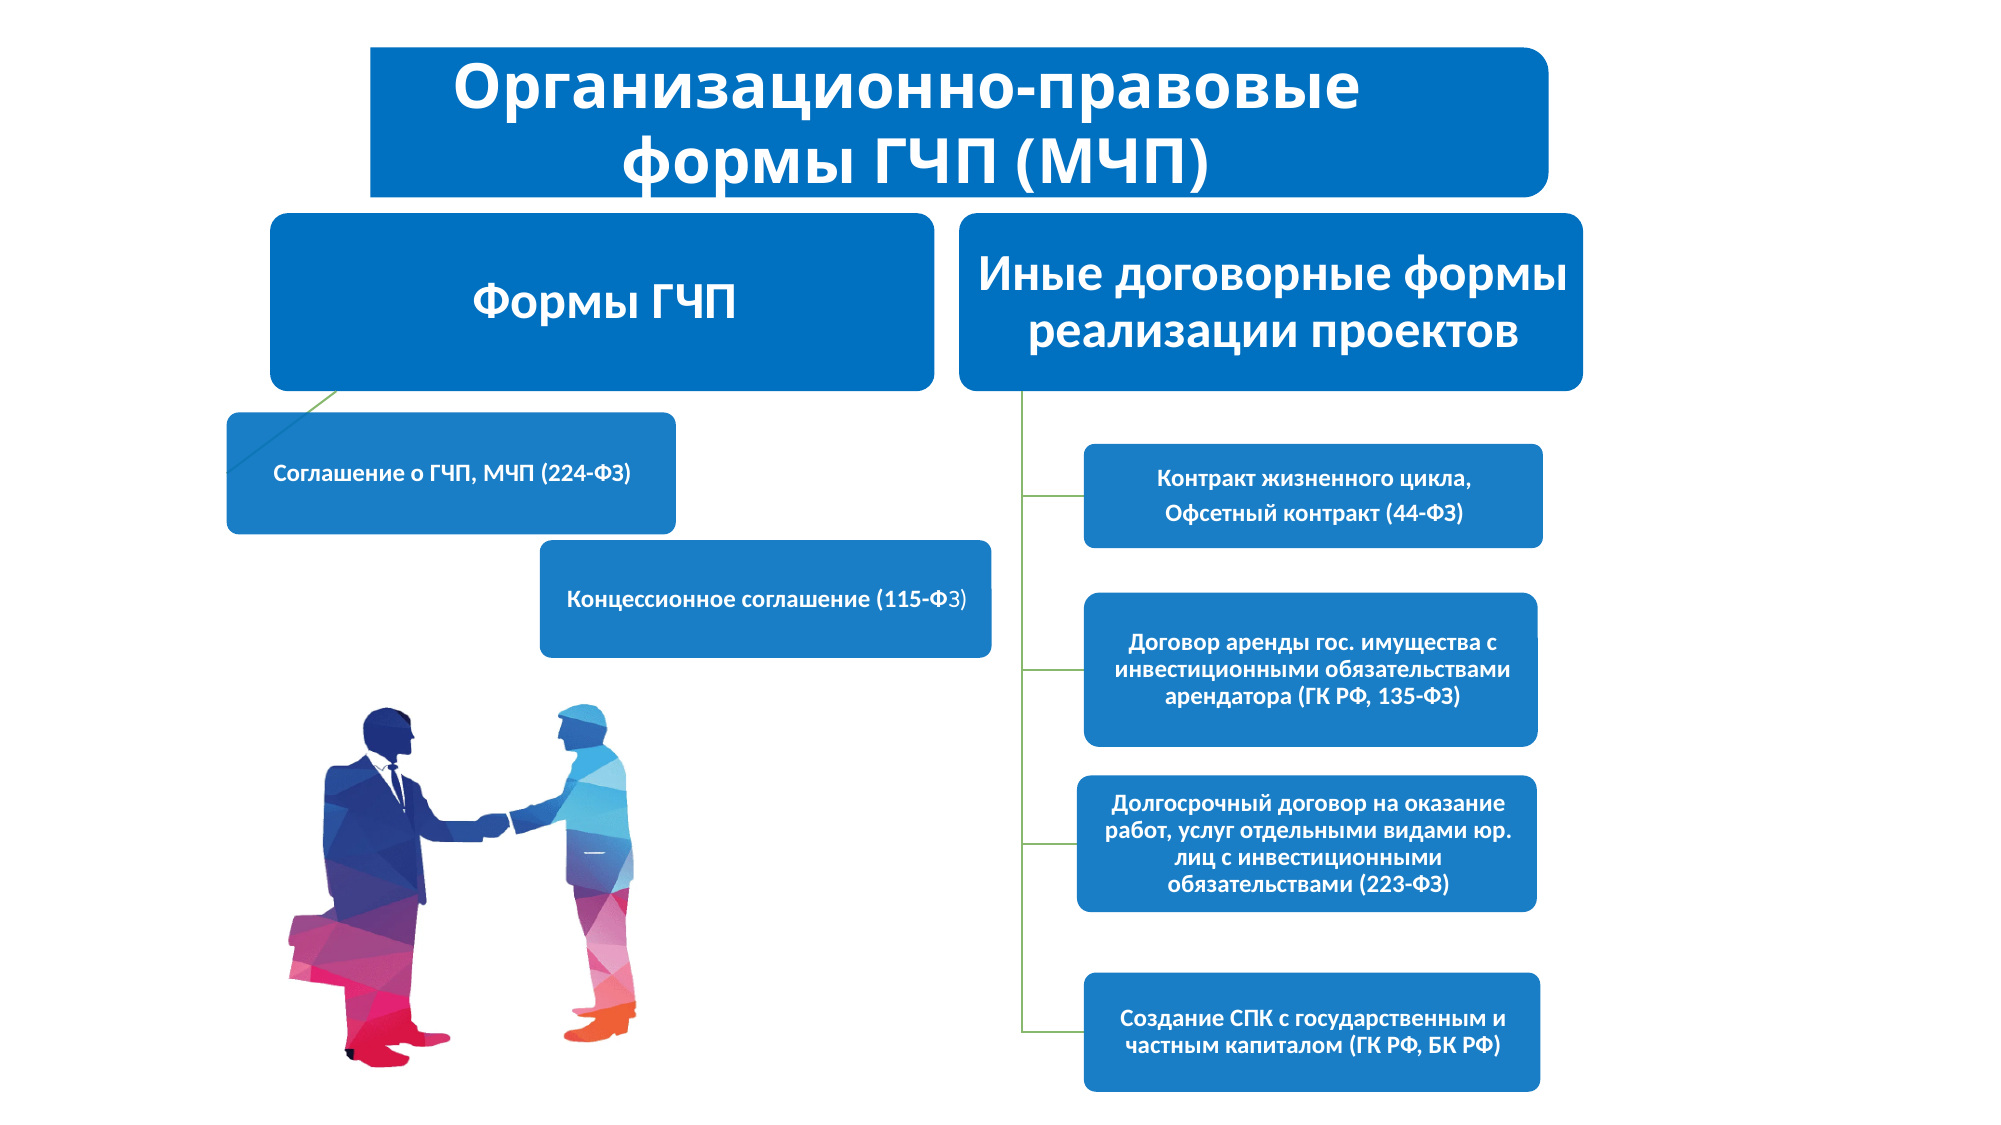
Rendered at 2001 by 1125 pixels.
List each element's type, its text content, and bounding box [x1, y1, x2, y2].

text_box [1515, 46, 1550, 188]
text_box Организационно-правовые формы ГЧП (МЧП) [316, 39, 1515, 188]
picture [276, 680, 653, 1073]
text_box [205, 188, 1584, 1125]
